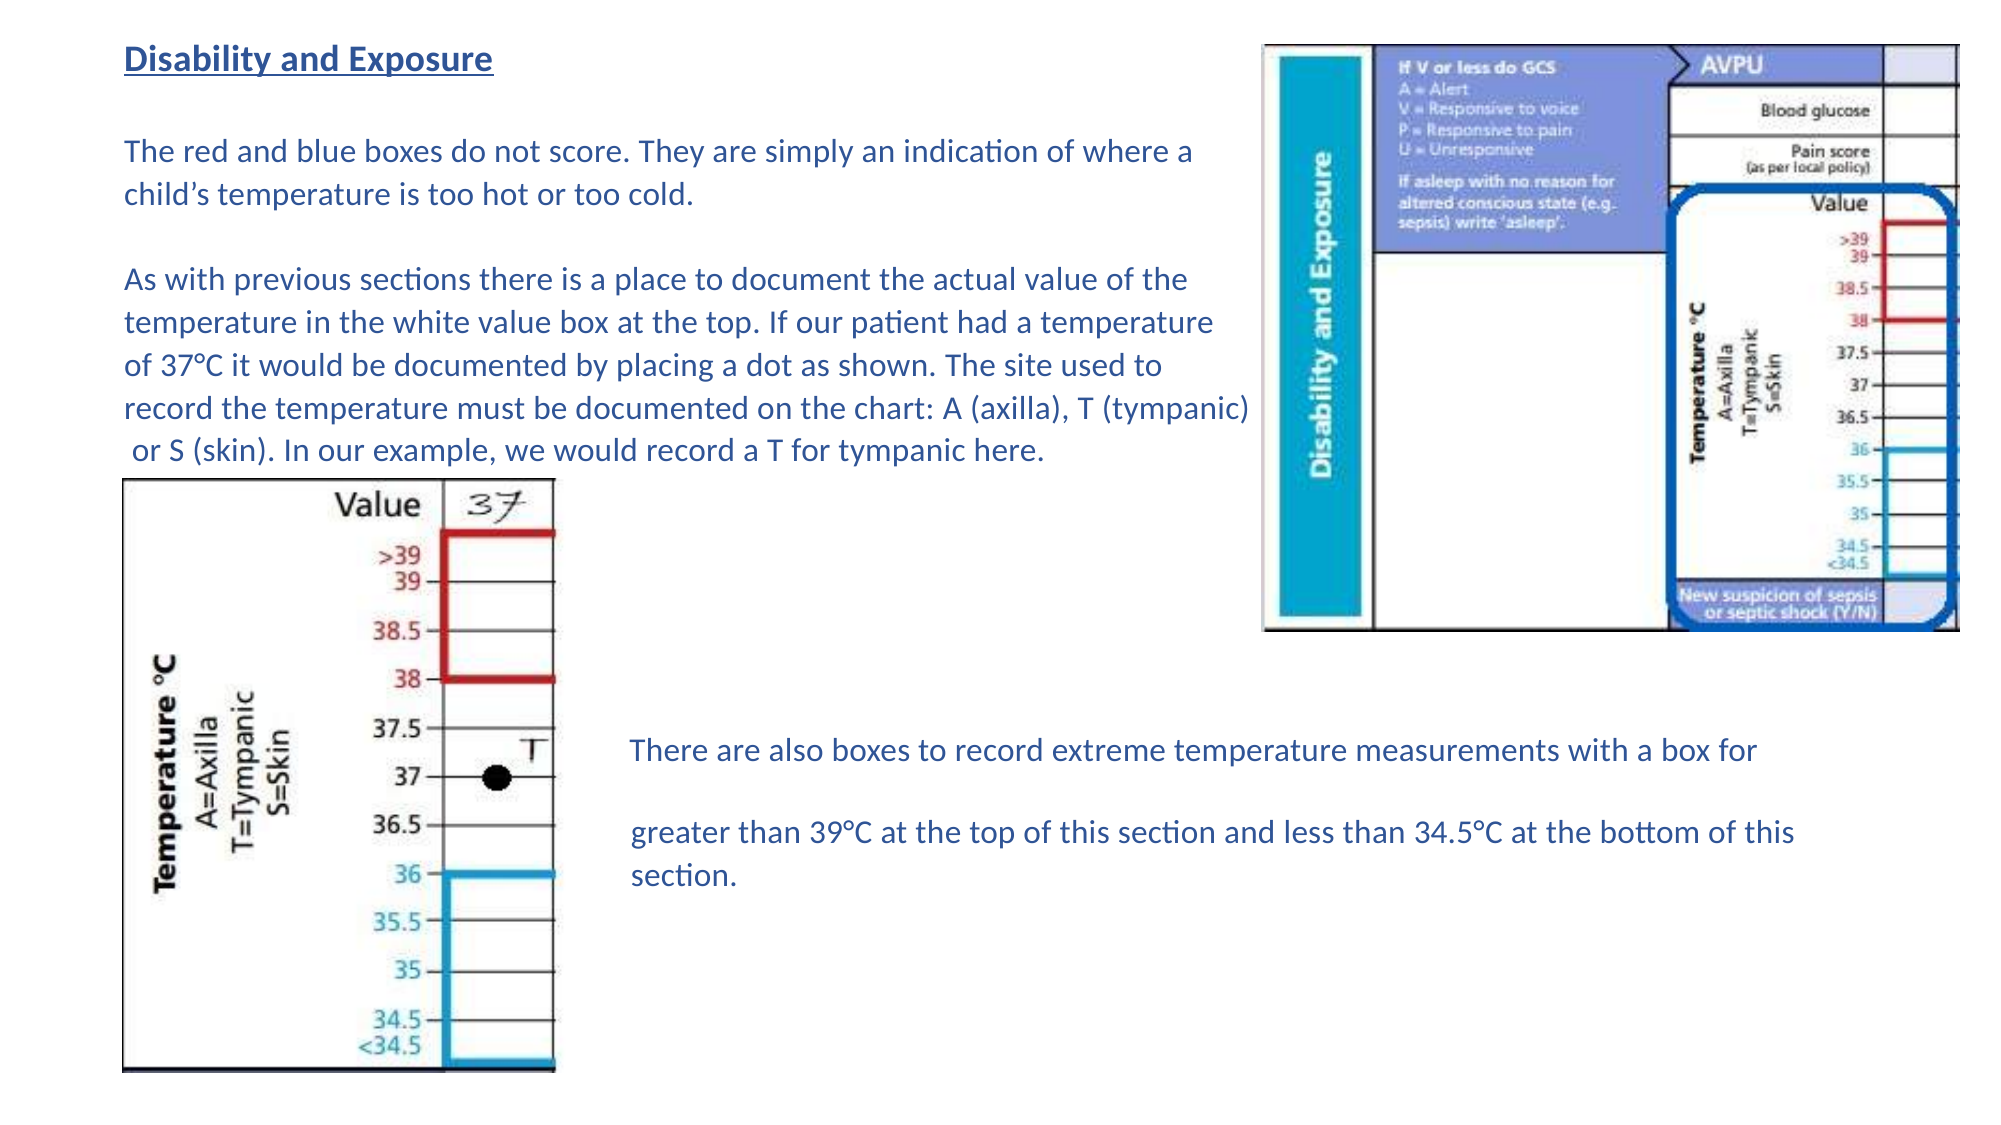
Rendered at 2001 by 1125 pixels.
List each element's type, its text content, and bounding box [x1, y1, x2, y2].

picture [121, 478, 628, 1073]
picture [1261, 44, 1960, 632]
text_box Disability and Exposure The red and blue boxes do not score. They are simply an indication of where a child’s temperature is too hot or too cold. As with previous sections there is a place to document the actual value of the temperature in the white value box at the top. If our patient had a temperature of 37°C it would be documented by placing a dot as shown. The site used to record the temperature must be documented on the chart: A (axilla), T (tympanic) or S (skin). In our example, we would record a T for tympanic here. T There are also boxes to record extreme temperature measurements with a box for greater than 39°C at the top of this section and less than 34.5°C at the bottom of this section. [122, 30, 1852, 894]
